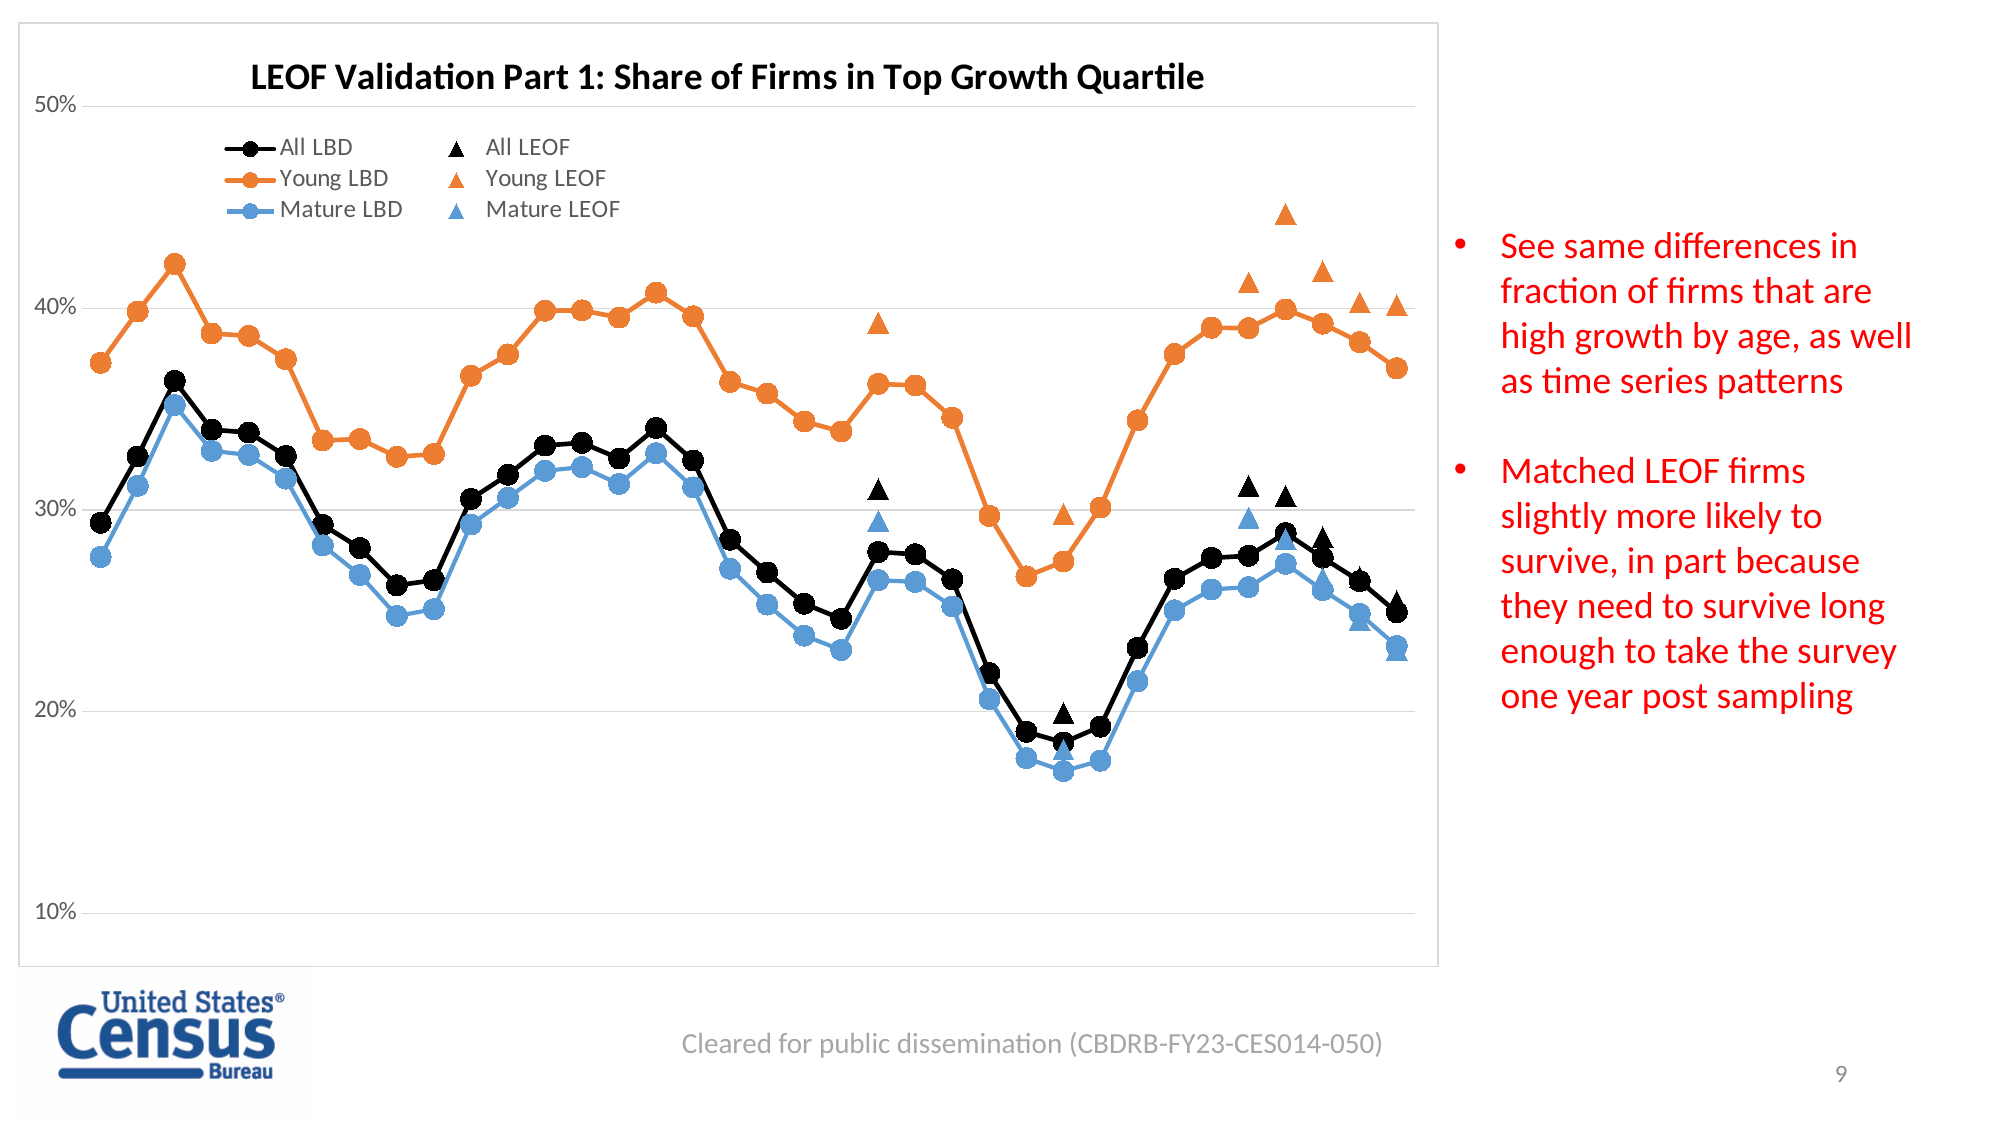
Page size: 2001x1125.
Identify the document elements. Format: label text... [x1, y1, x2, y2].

picture [18, 968, 316, 1120]
chart [17, 22, 1439, 968]
text_box Cleared for public dissemination (CBDRB-FY23-CES014-050) [626, 1017, 1439, 1068]
slide_number 9 [1412, 1042, 1863, 1103]
text_box See same differences in fraction of firms that are high growth by age, as well as time series patterns Matched LEOF firms slightly more likely to survive, in part because they need to survive long enough to take the survey one year post sampling [1439, 214, 1935, 814]
